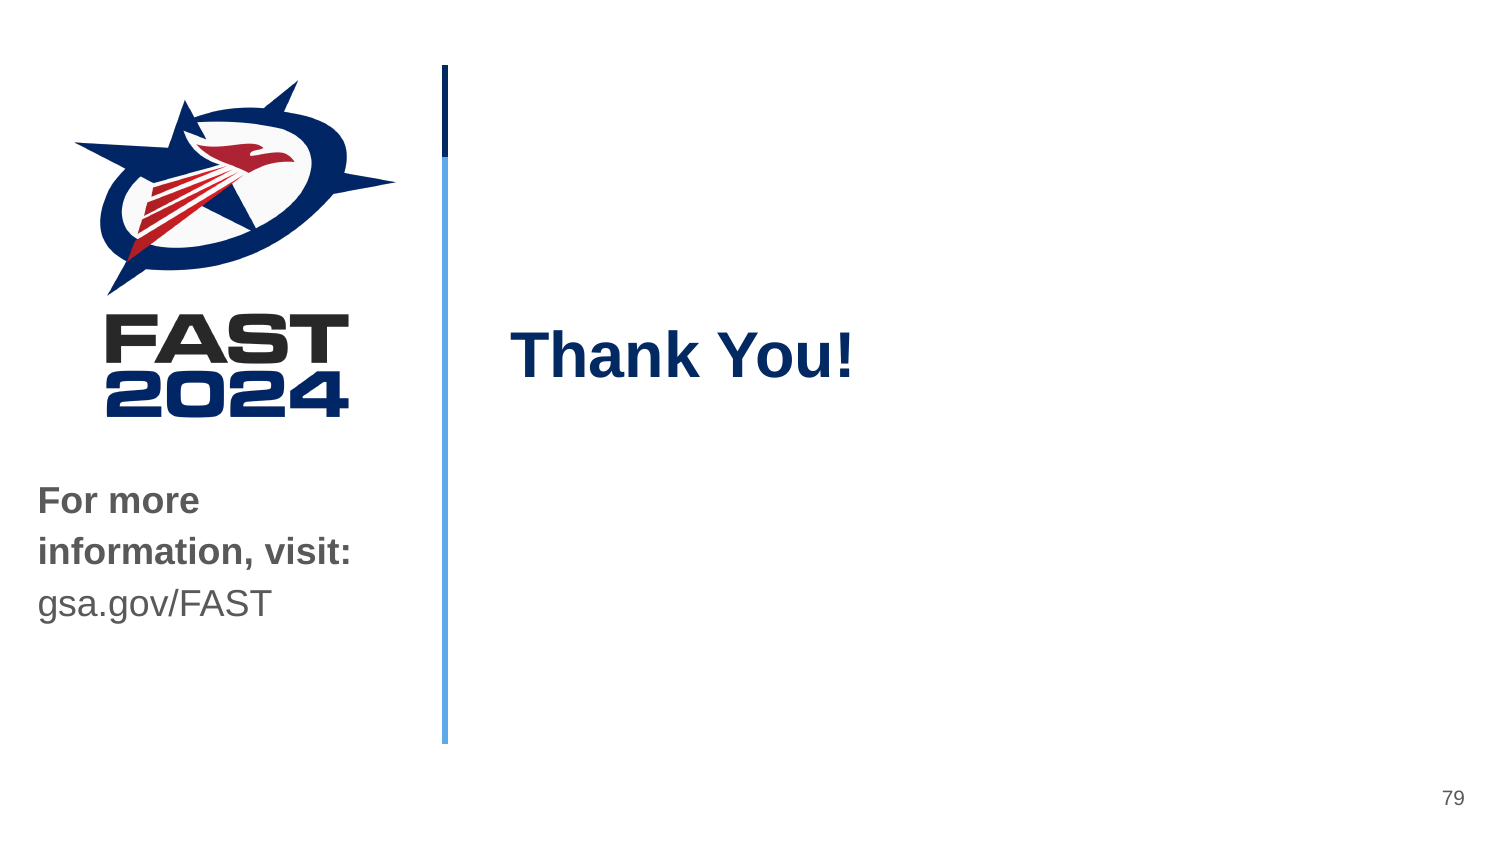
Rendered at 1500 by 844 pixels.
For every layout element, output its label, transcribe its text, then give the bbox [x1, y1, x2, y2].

title Thank You! [495, 72, 1468, 406]
slide_number 79 [1389, 764, 1480, 830]
picture [0, 0, 483, 525]
list For more information, visit: gsa.gov/FAST [22, 454, 416, 765]
